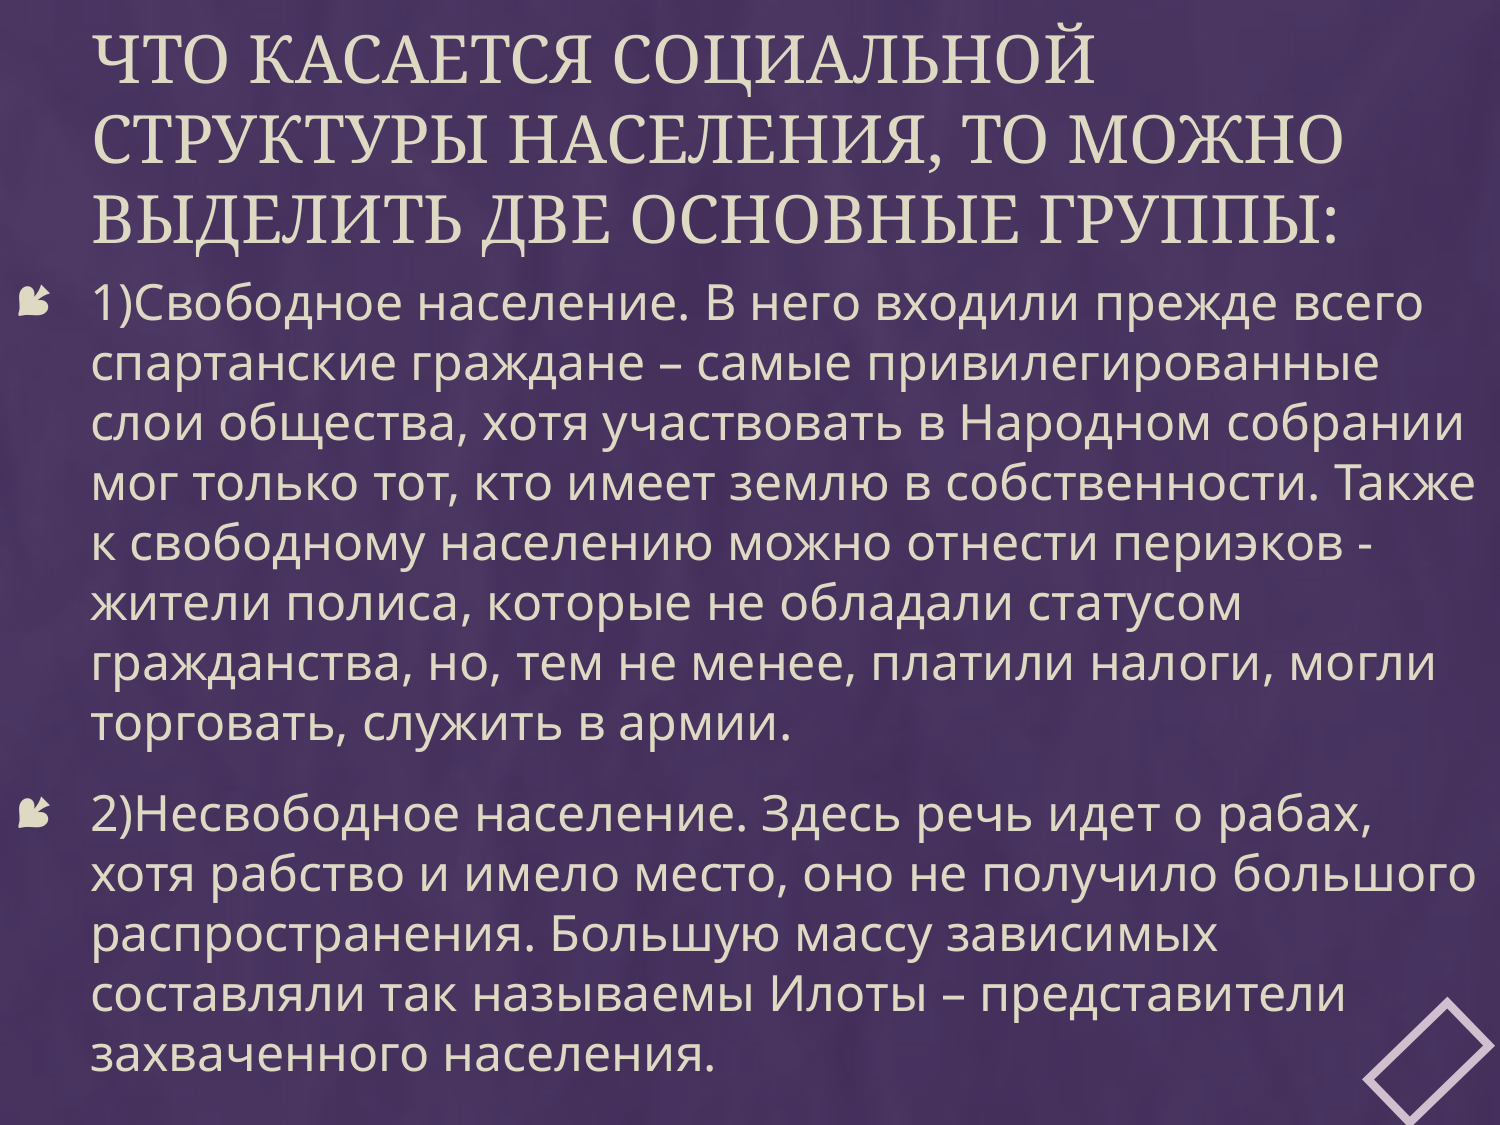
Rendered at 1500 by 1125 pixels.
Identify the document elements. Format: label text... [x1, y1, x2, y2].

title Что касается социальной структуры населения, то можно выделить две основные группы: [76, 42, 1427, 231]
list 1)Свободное население. В него входили прежде всего спартанские граждане – самые привилегированные слои общества, хотя участвовать в Народном собрании мог только тот, кто имеет землю в собственности. Также к свободному населению можно отнести периэков - жители полиса, которые не обладали статусом гражданства, но, тем не менее, платили налоги, могли торговать, служить в армии. 2)Несвободное население. Здесь речь идет о рабах, хотя рабство и имело место, оно не получило большого распространения. Большую массу зависимых составляли так называемы Илоты – представители захваченного населения. [0, 262, 1500, 1125]
